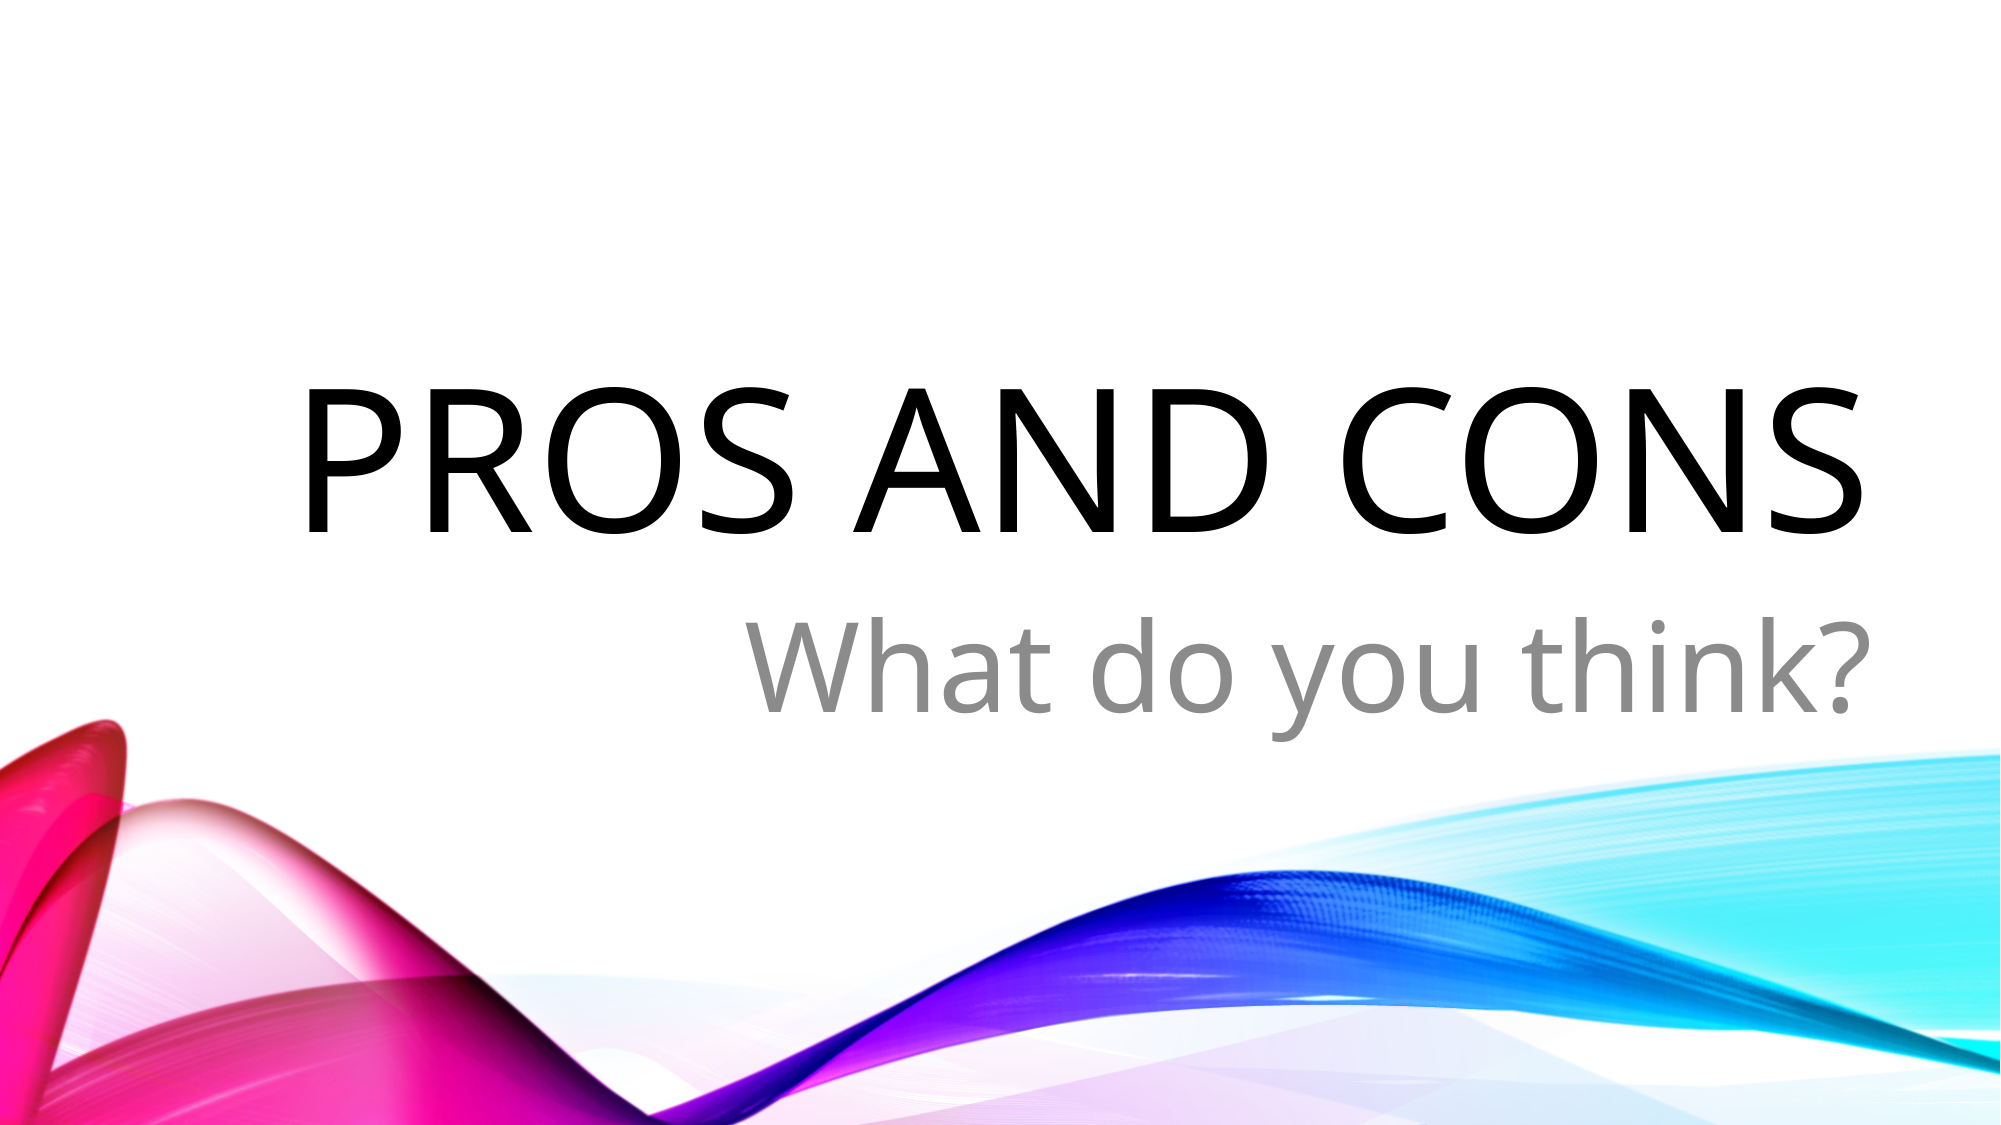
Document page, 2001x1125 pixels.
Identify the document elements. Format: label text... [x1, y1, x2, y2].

picture [0, 717, 2000, 1125]
list What do you think? [168, 597, 1889, 755]
picture [1795, 1003, 1806, 1008]
title Pros and cons [112, 123, 1888, 584]
